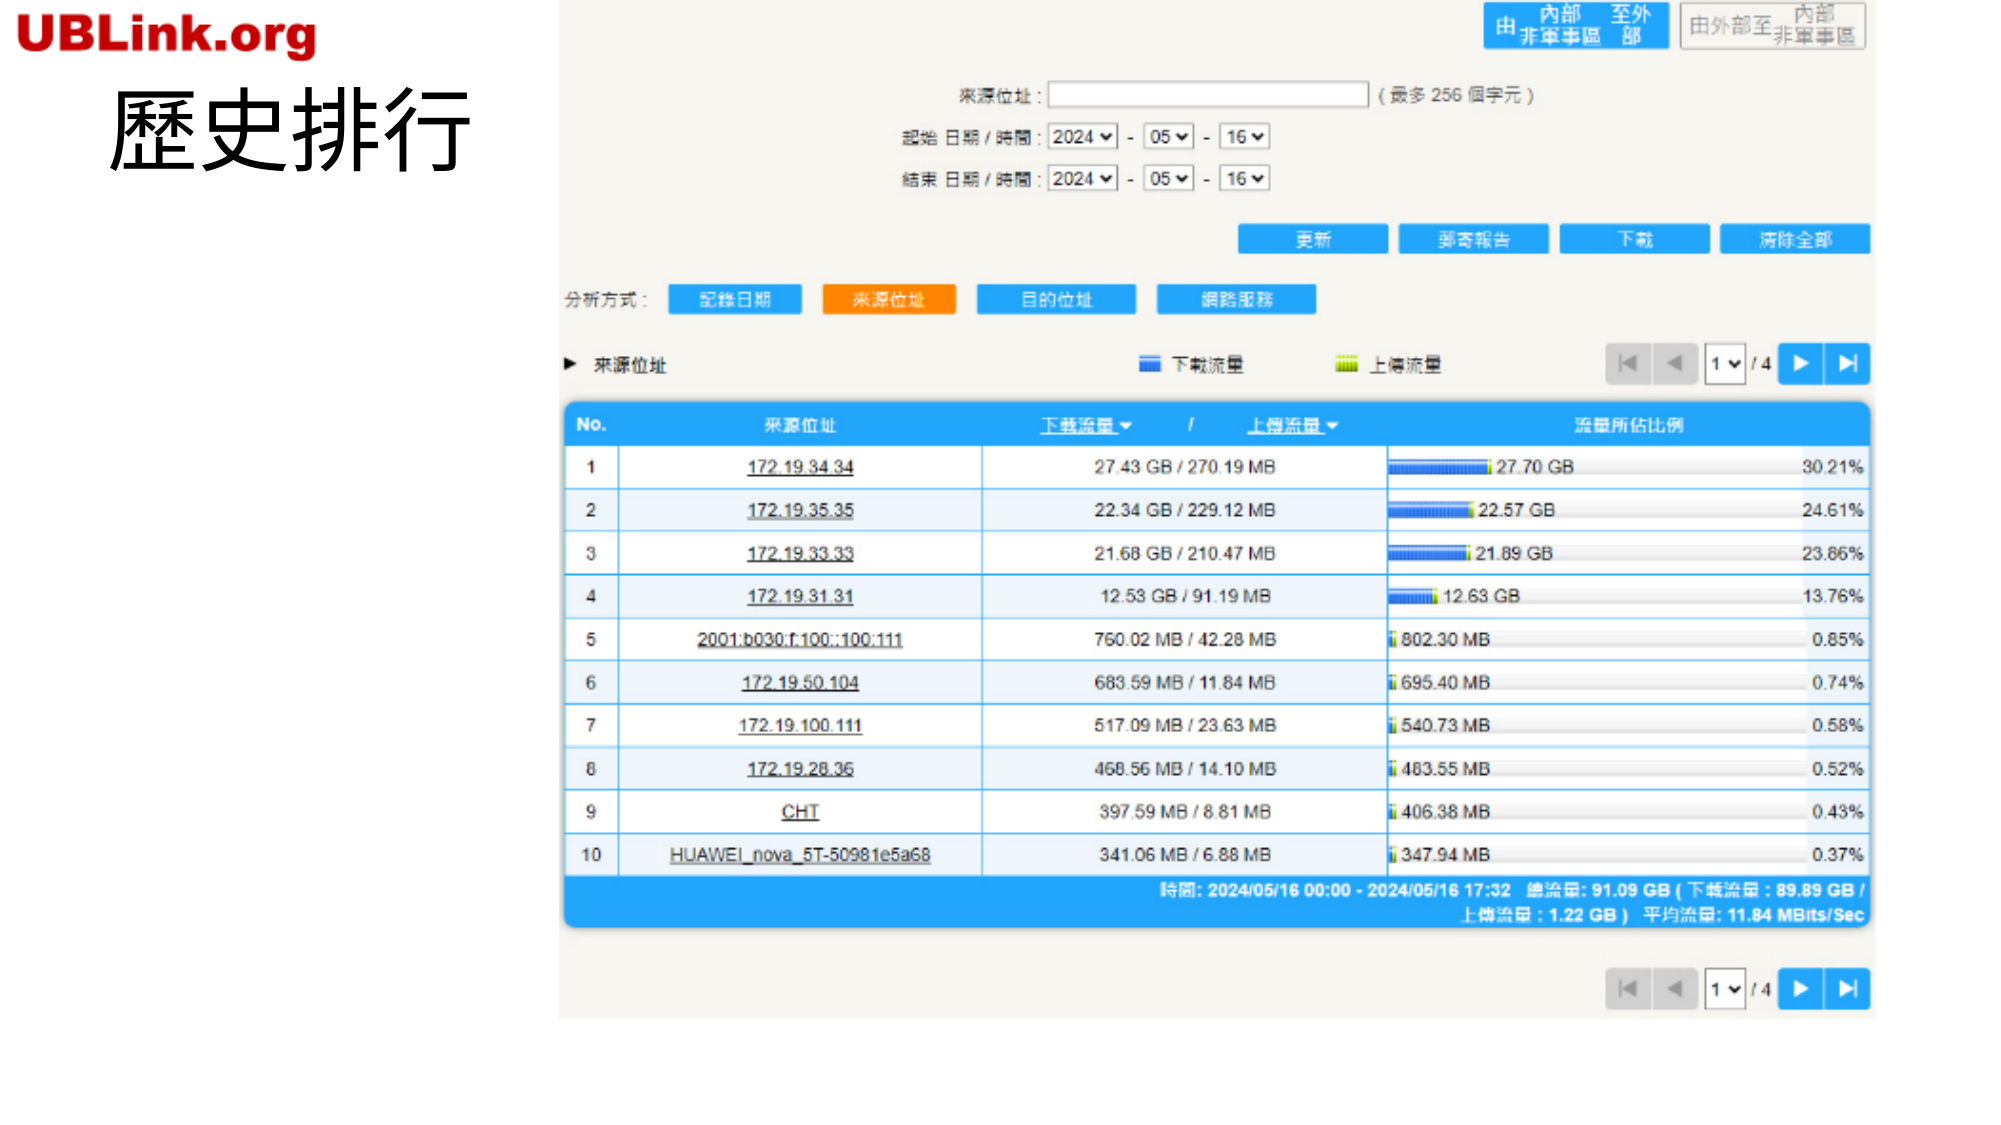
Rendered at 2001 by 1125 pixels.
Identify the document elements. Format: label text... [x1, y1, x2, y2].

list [559, 0, 1882, 1031]
picture [0, 0, 332, 83]
title 歷史排行 [21, 26, 559, 244]
